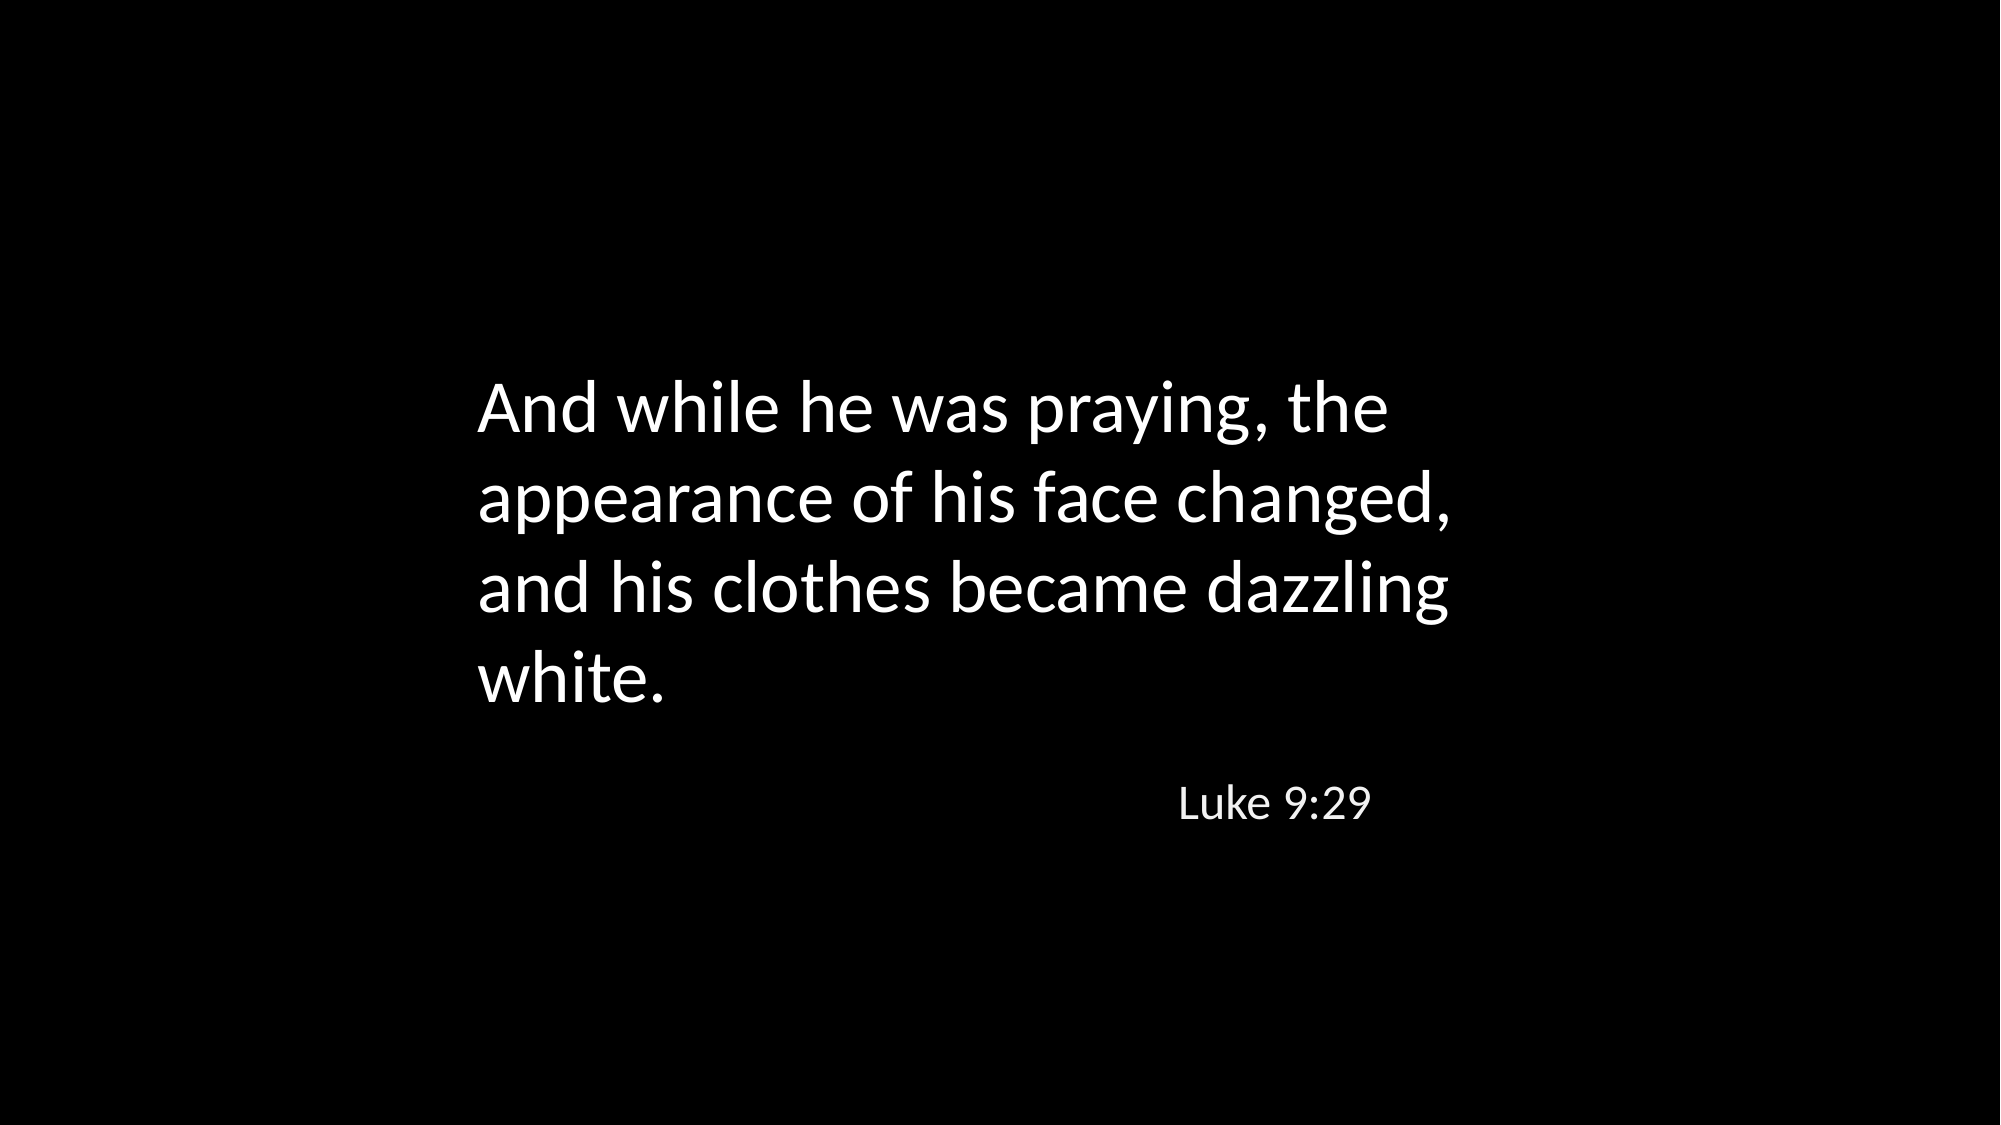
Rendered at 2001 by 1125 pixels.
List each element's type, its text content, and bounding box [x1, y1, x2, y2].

text_box And while he was praying, the appearance of his face changed, and his clothes became dazzling white. [462, 349, 1600, 725]
text_box Luke 9:29 [999, 762, 1550, 838]
